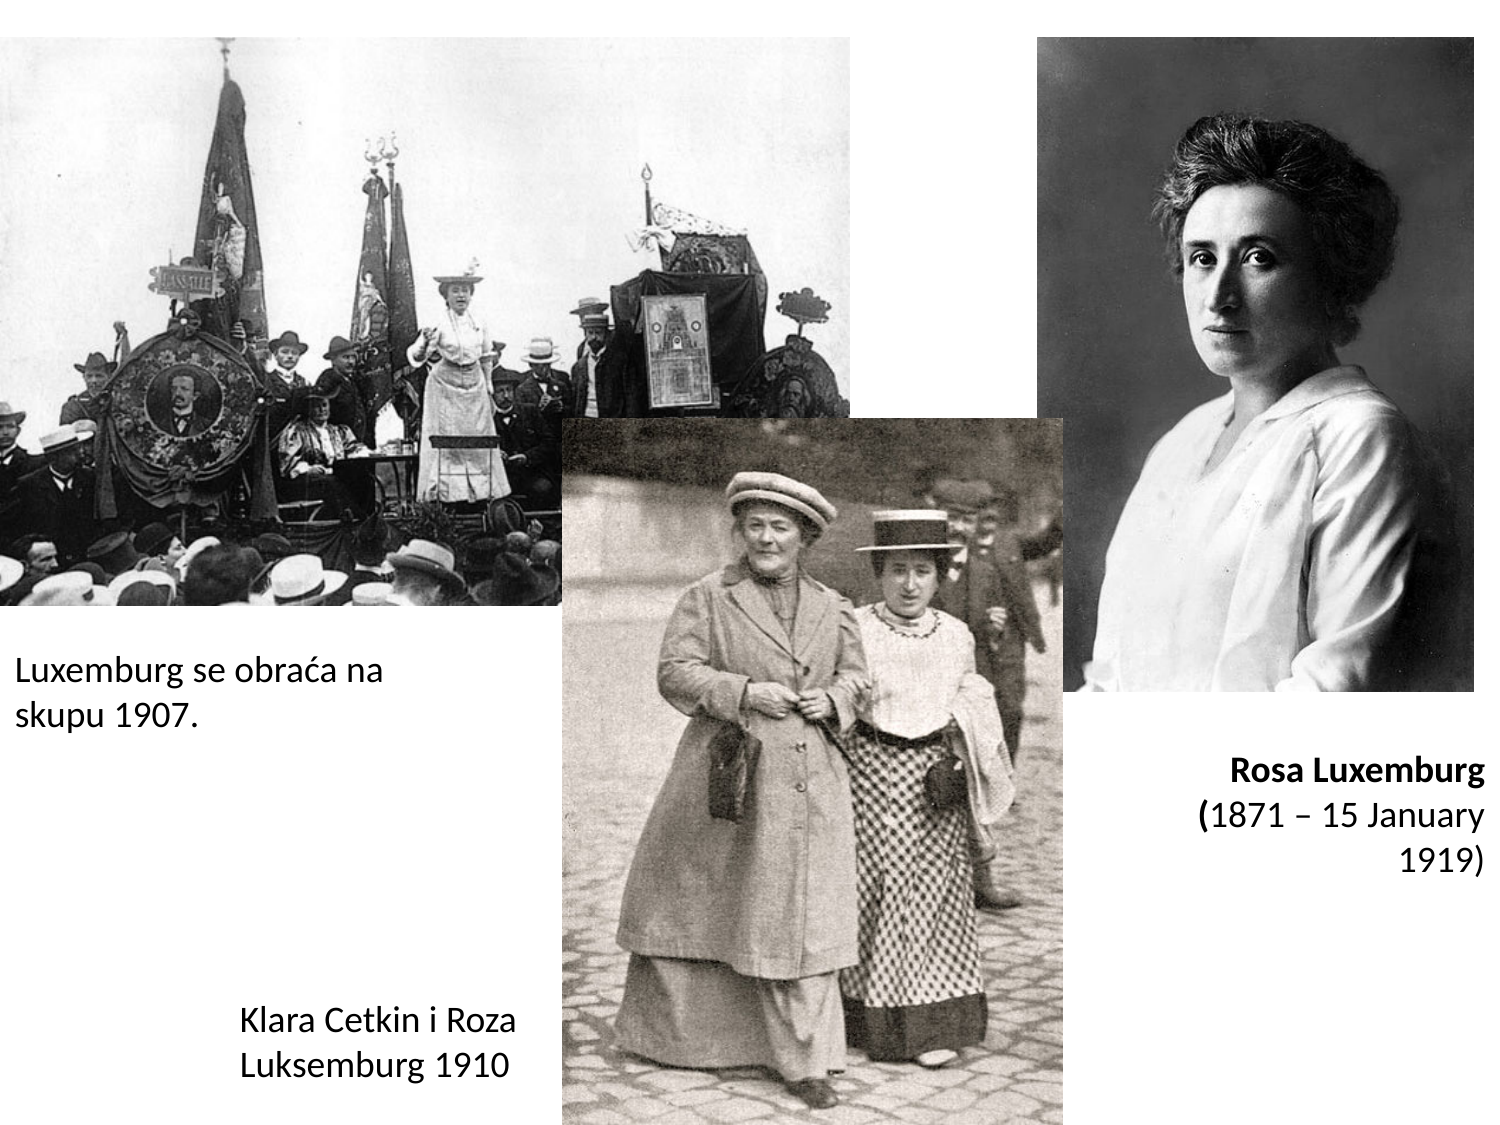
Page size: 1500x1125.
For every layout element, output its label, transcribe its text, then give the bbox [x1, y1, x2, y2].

picture [0, 37, 1474, 1125]
text_box Klara Cetkin i Roza Luksemburg 1910 [224, 987, 538, 1093]
text_box Luxemburg se obraća na skupu 1907. [0, 637, 425, 743]
text_box Rosa Luxemburg (1871 – 15 January 1919) [1112, 737, 1500, 888]
